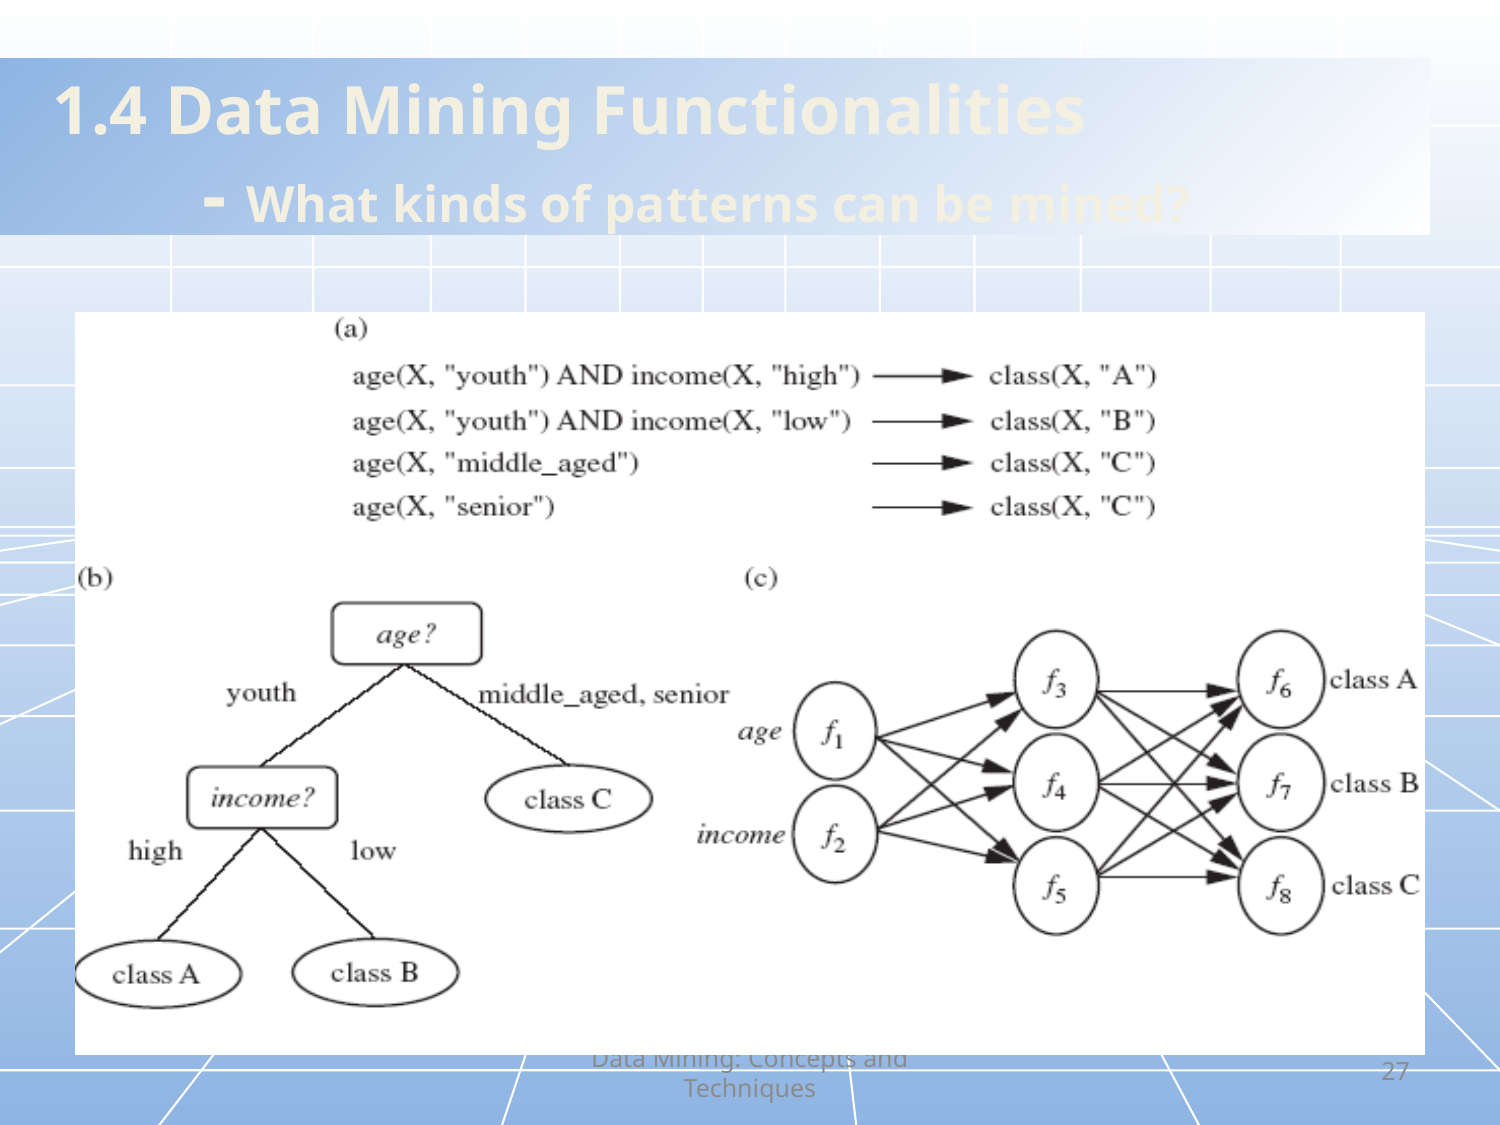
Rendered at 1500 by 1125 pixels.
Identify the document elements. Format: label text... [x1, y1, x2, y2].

slide_number 27 [1074, 1097, 1425, 1103]
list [74, 312, 1426, 1056]
footer Data Mining: Concepts and Techniques [512, 1097, 988, 1103]
title 1.4 Data Mining Functionalities - What kinds of patterns can be mined? [37, 120, 1426, 276]
